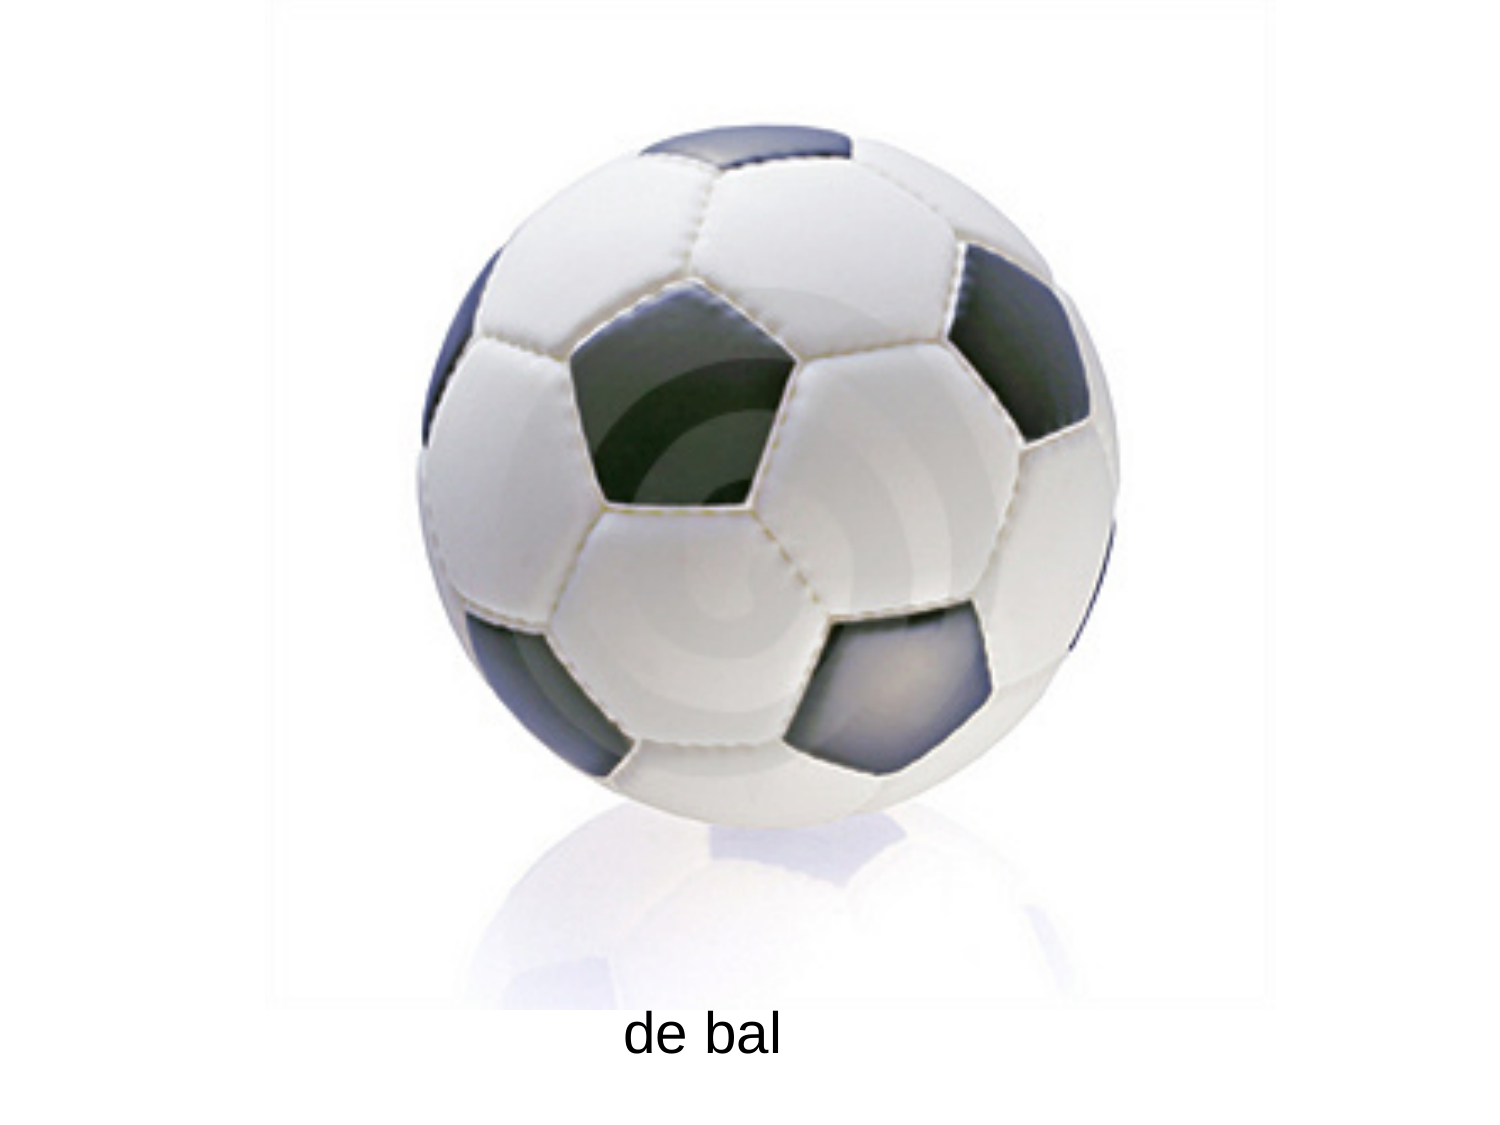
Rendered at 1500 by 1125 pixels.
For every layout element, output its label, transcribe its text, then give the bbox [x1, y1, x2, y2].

picture [265, 0, 1276, 1011]
text_box de bal [608, 1019, 1022, 1073]
